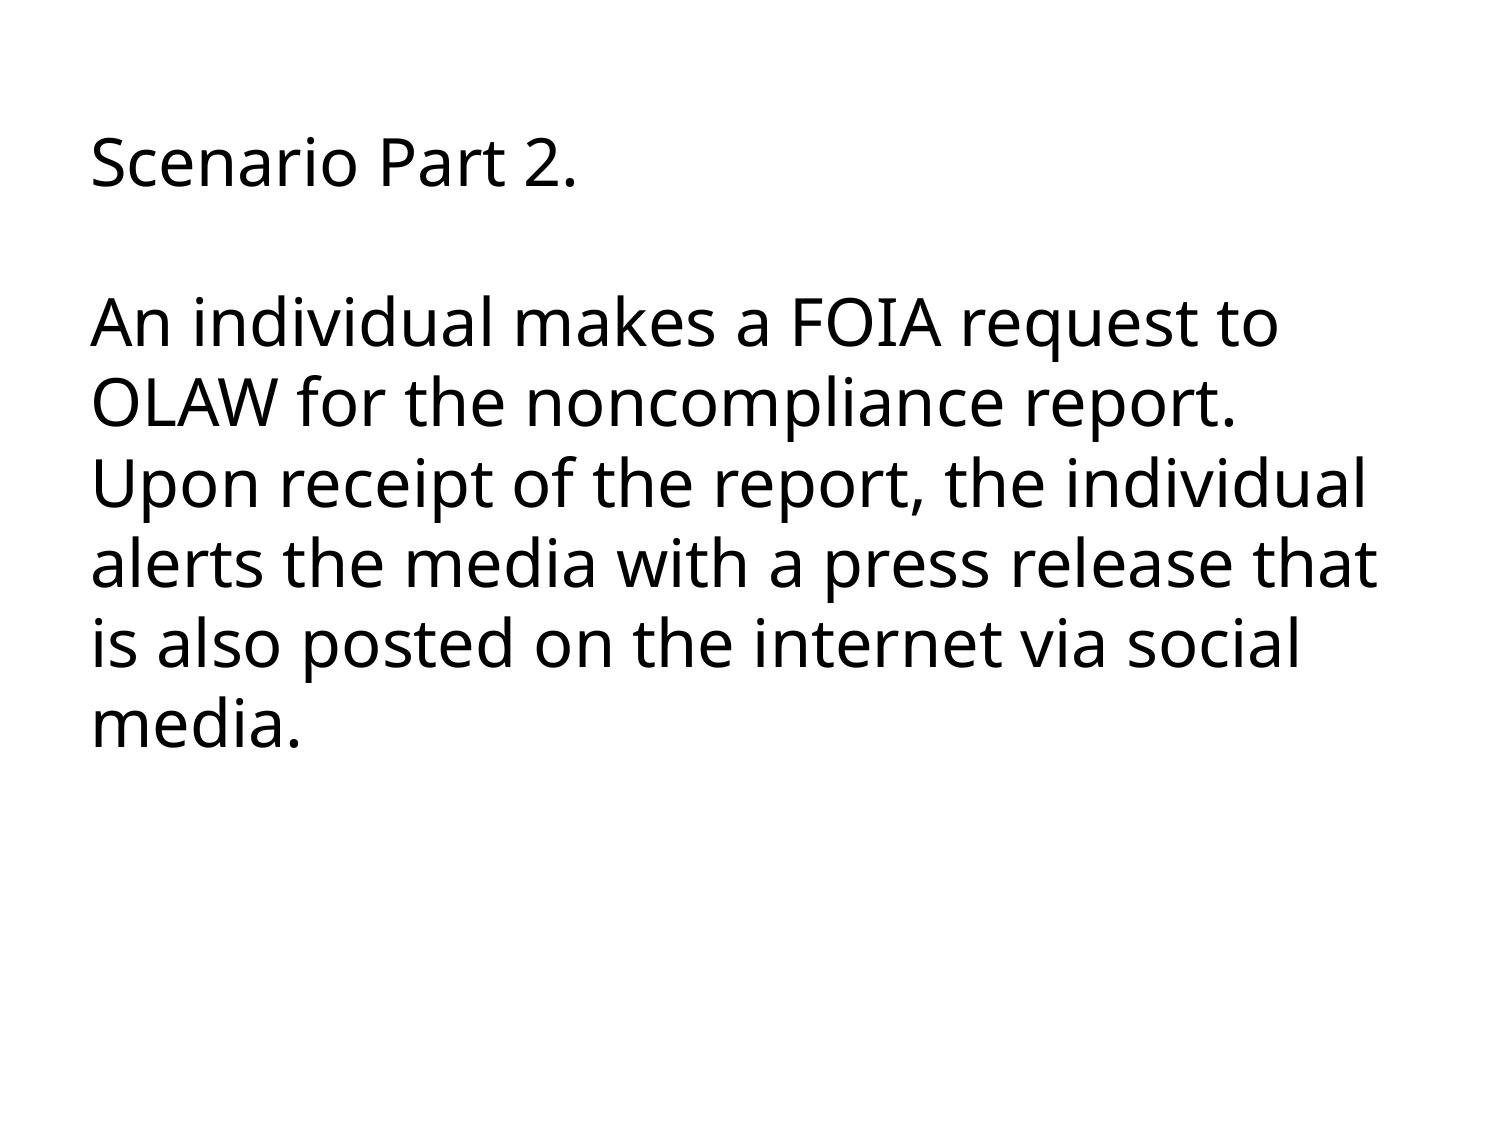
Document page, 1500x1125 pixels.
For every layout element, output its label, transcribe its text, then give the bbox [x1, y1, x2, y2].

list Scenario Part 2. An individual makes a FOIA request to OLAW for the noncompliance report. Upon receipt of the report, the individual alerts the media with a press release that is also posted on the internet via social media. [75, 112, 1425, 986]
